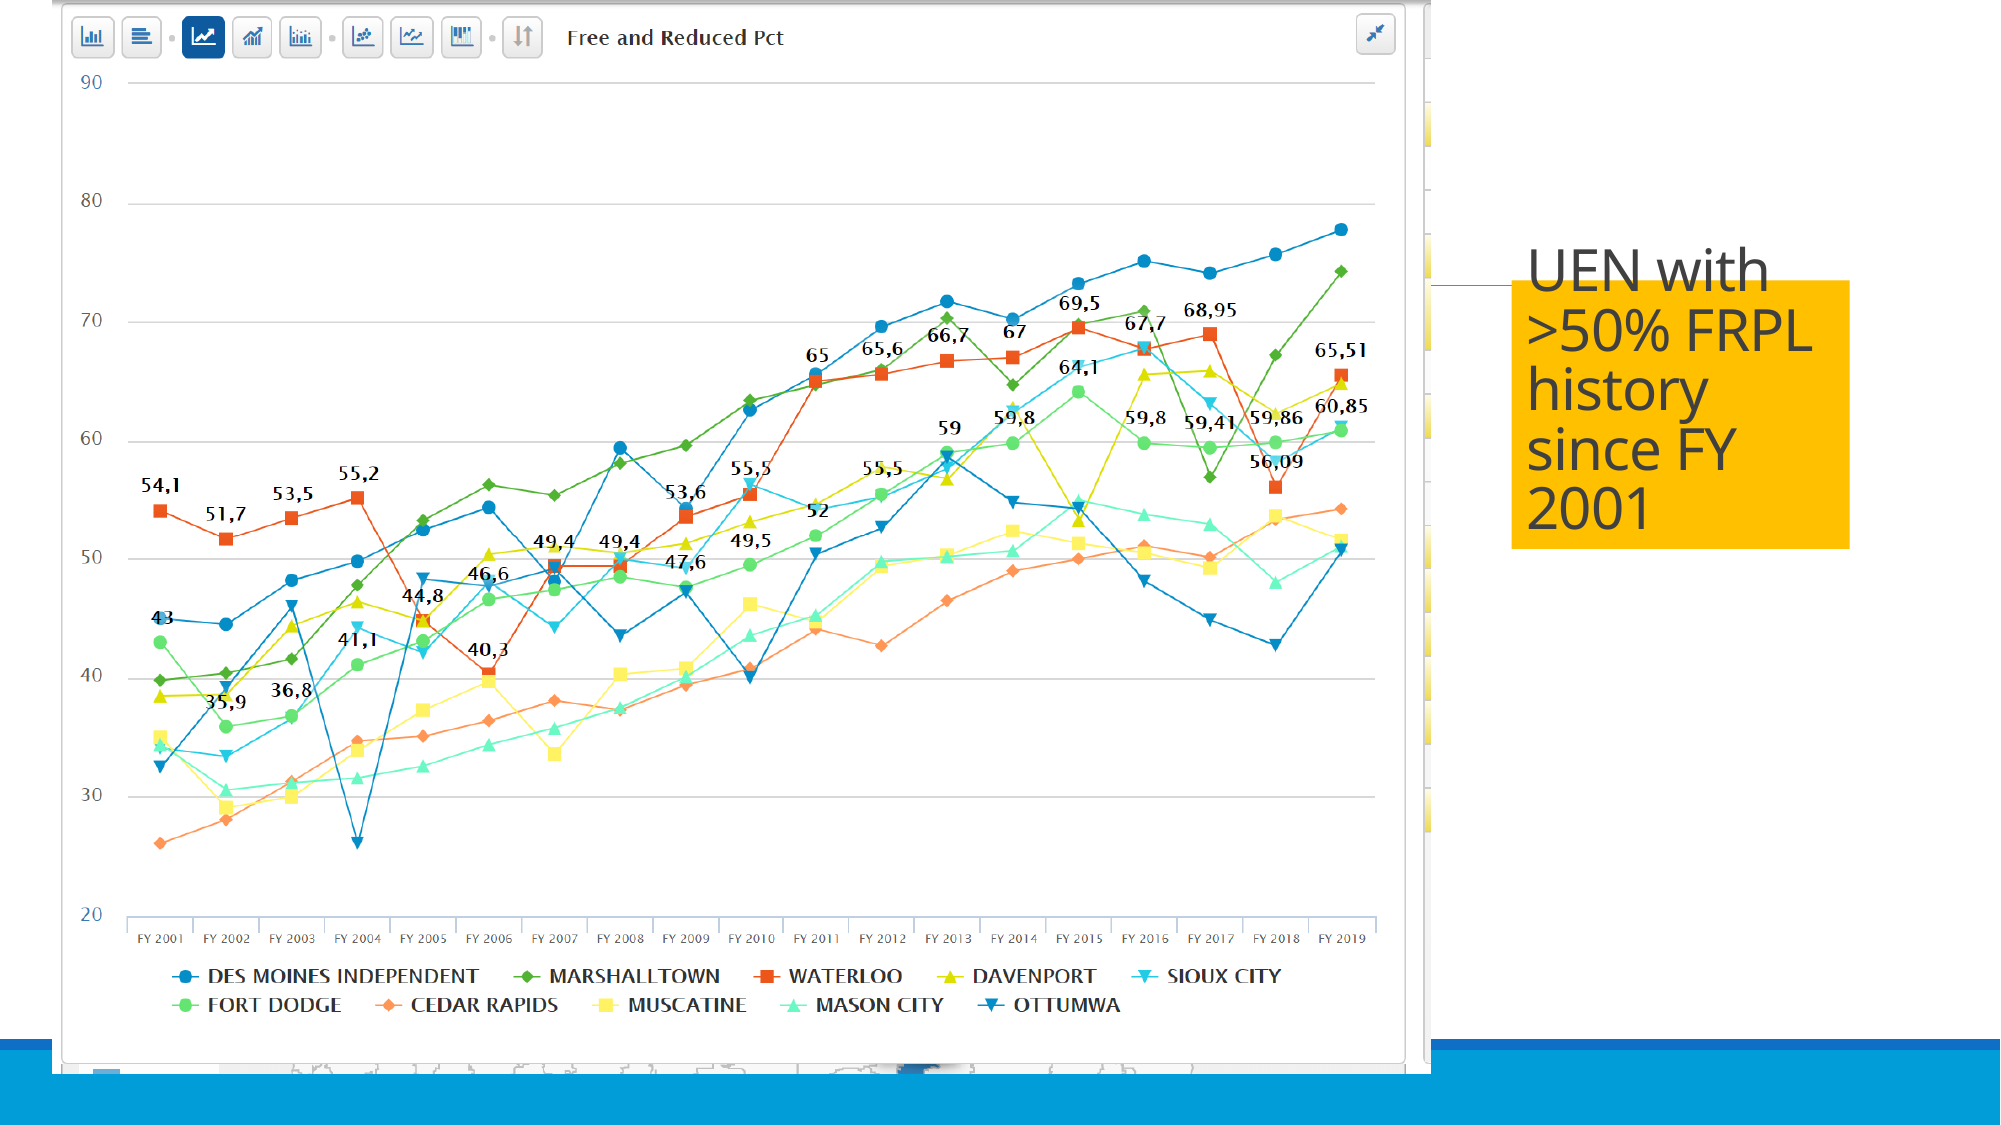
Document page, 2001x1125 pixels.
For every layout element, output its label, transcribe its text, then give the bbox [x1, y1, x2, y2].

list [51, 0, 1431, 1074]
title UEN with >50% FRPL history since FY 2001 [1511, 280, 1850, 549]
